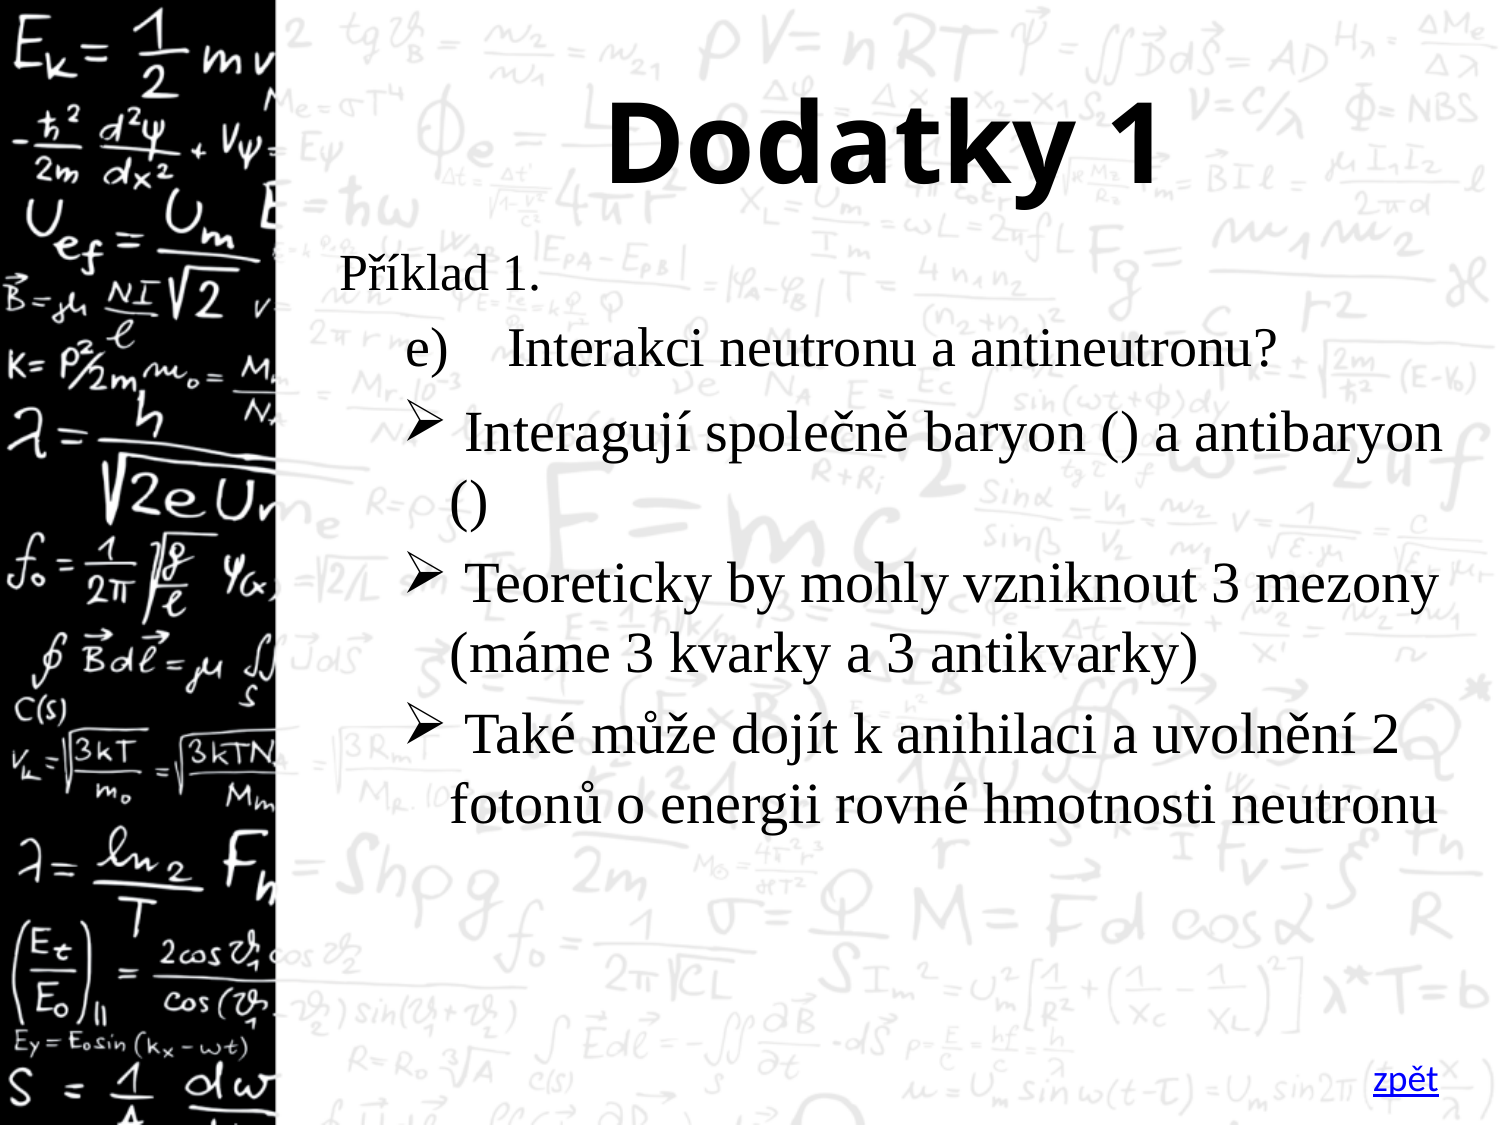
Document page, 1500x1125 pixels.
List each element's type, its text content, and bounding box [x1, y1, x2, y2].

text_box Příklad 1. [324, 230, 1412, 327]
title Dodatky 1 [312, 45, 1461, 233]
text_box Interakci neutronu a antineutronu? [312, 302, 1306, 386]
text_box zpět [1358, 1046, 1465, 1107]
picture [0, 0, 1500, 1125]
